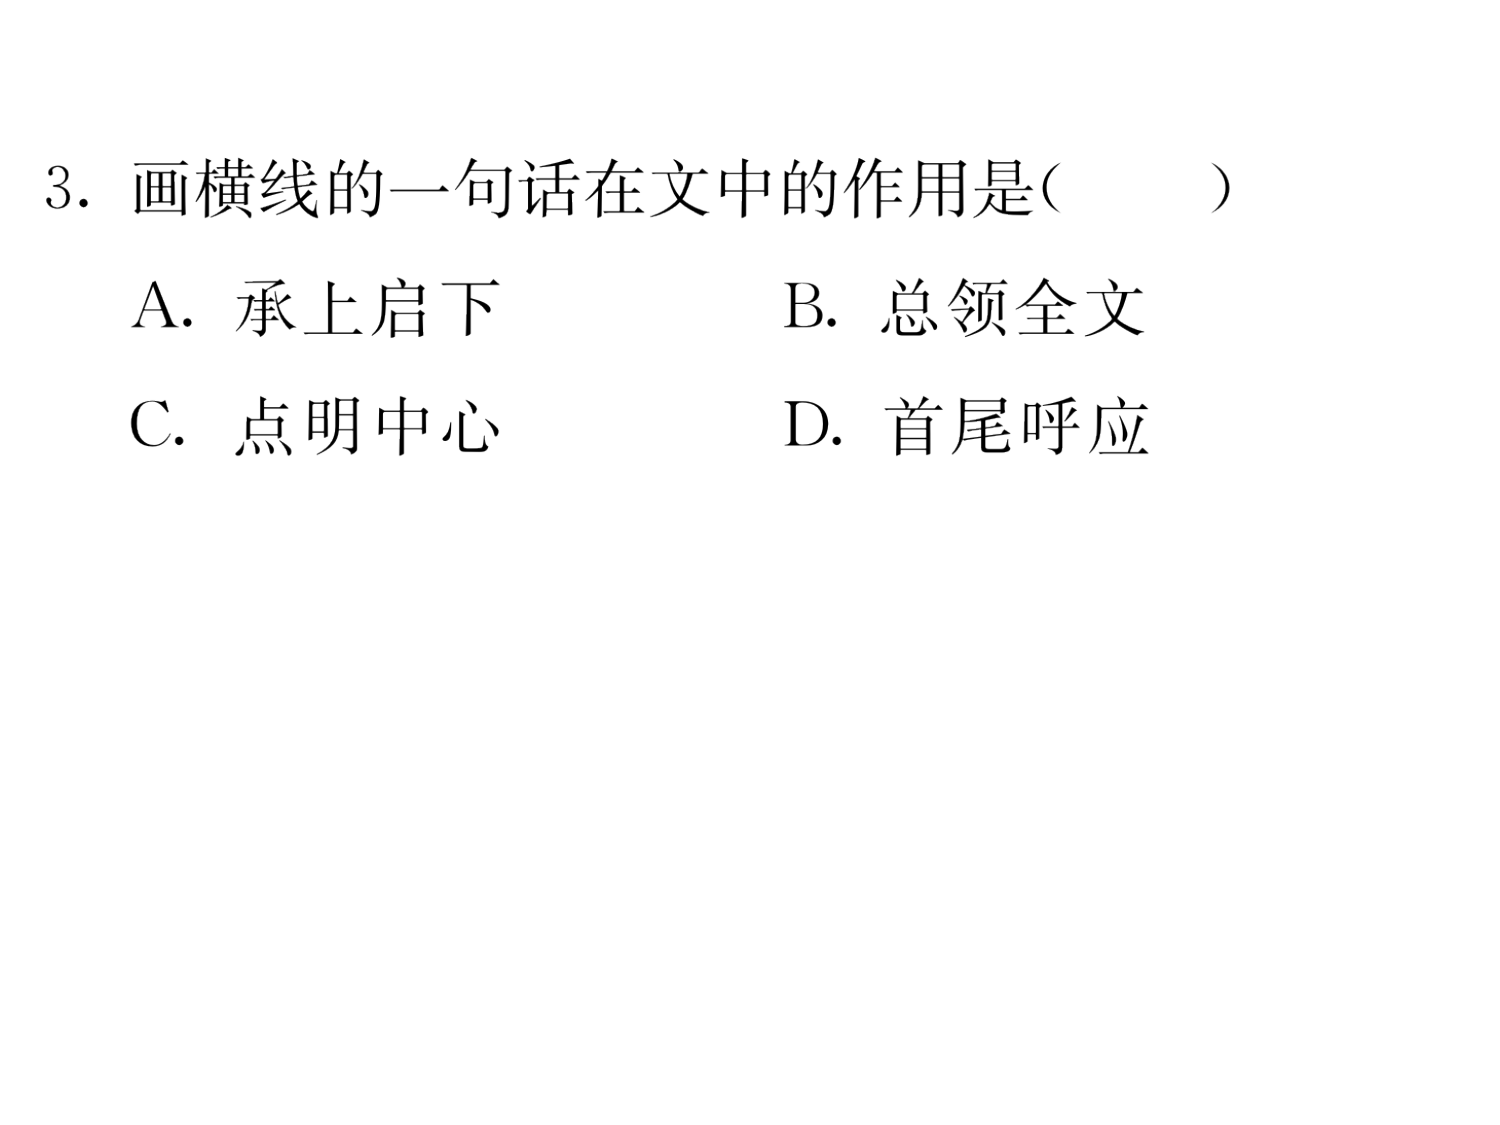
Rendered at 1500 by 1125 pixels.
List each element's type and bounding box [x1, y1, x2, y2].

picture [41, 125, 1459, 476]
